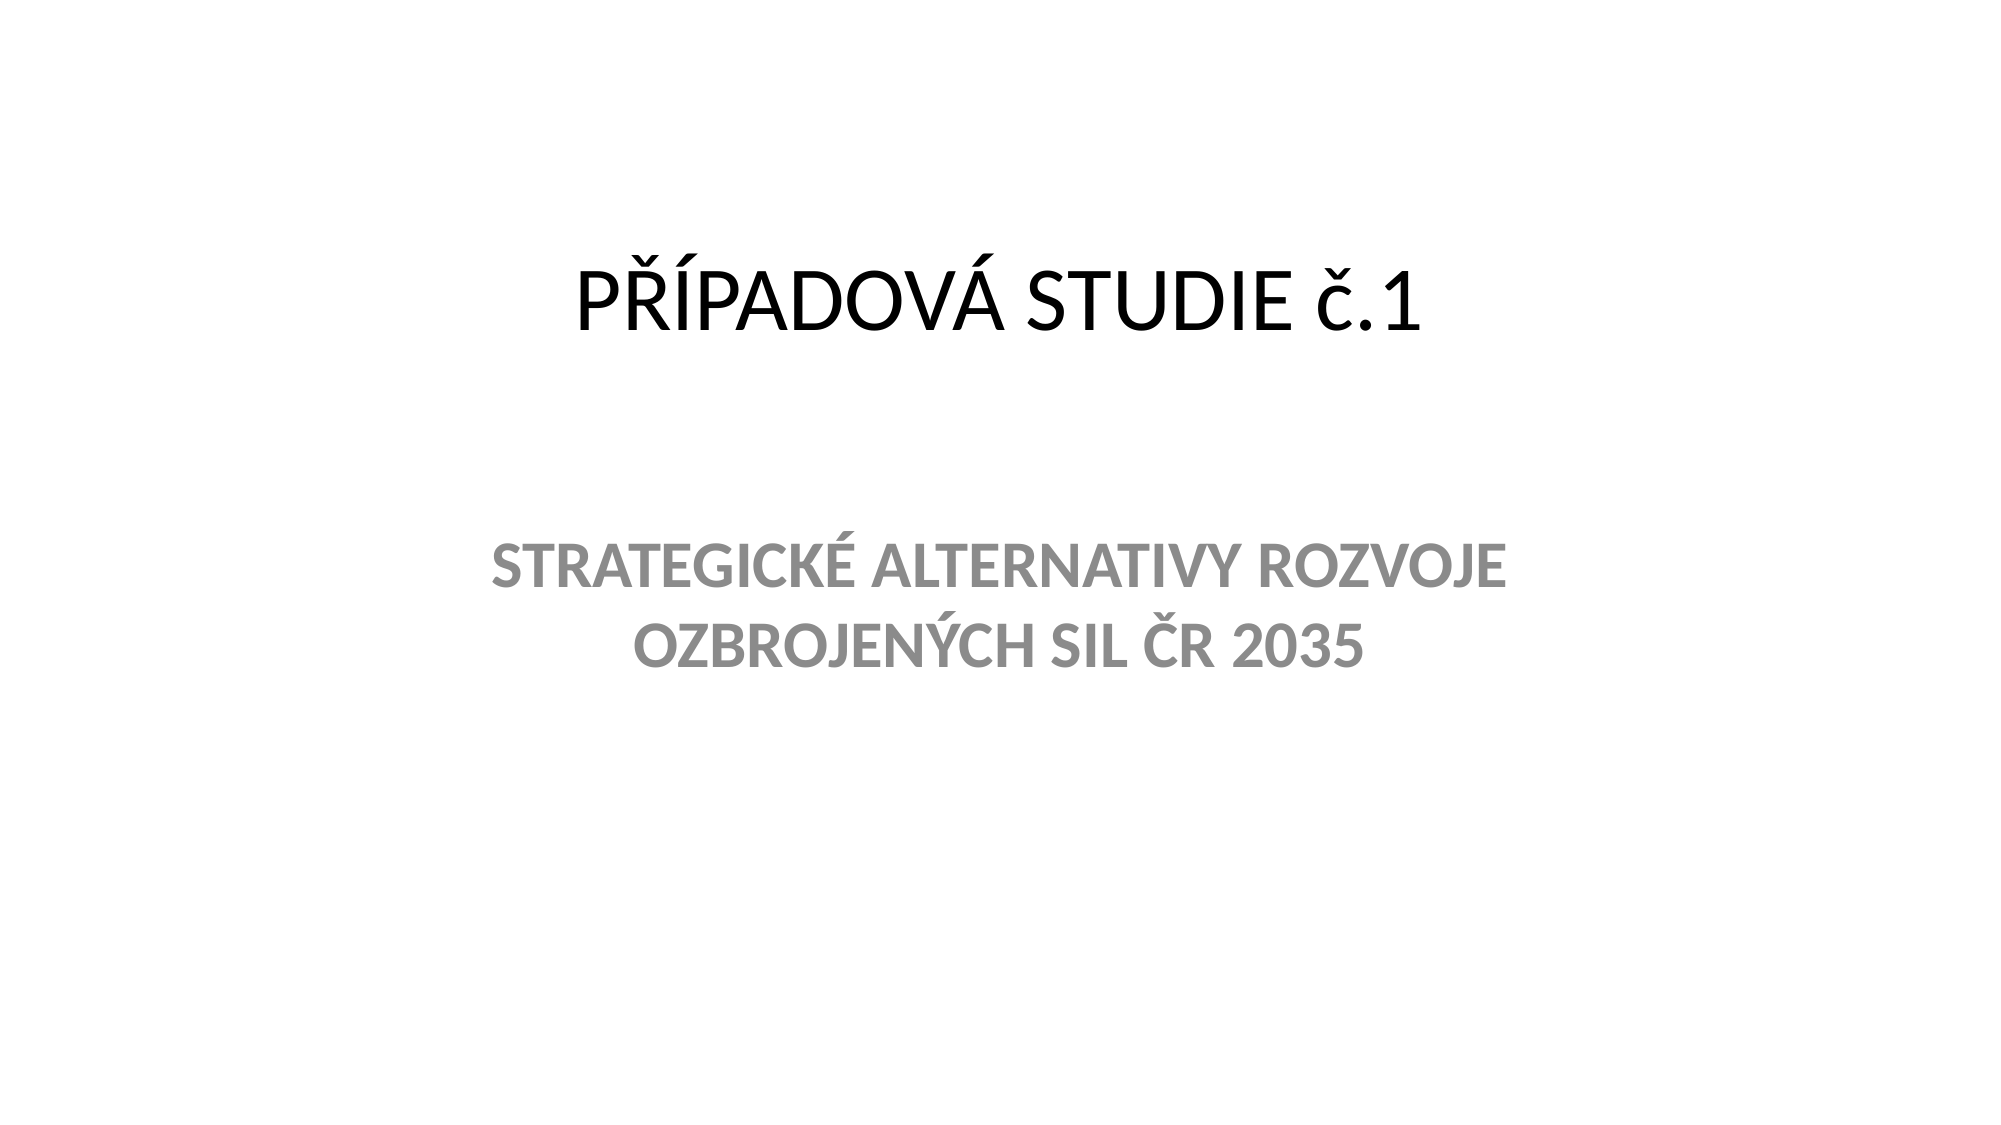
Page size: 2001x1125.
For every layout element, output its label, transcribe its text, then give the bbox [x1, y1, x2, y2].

subtitle STRATEGICKÉ ALTERNATIVY ROZVOJE OZBROJENÝCH SIL ČR 2035 [300, 513, 1700, 801]
title PŘÍPADOVÁ STUDIE č.1 [150, 173, 1850, 415]
